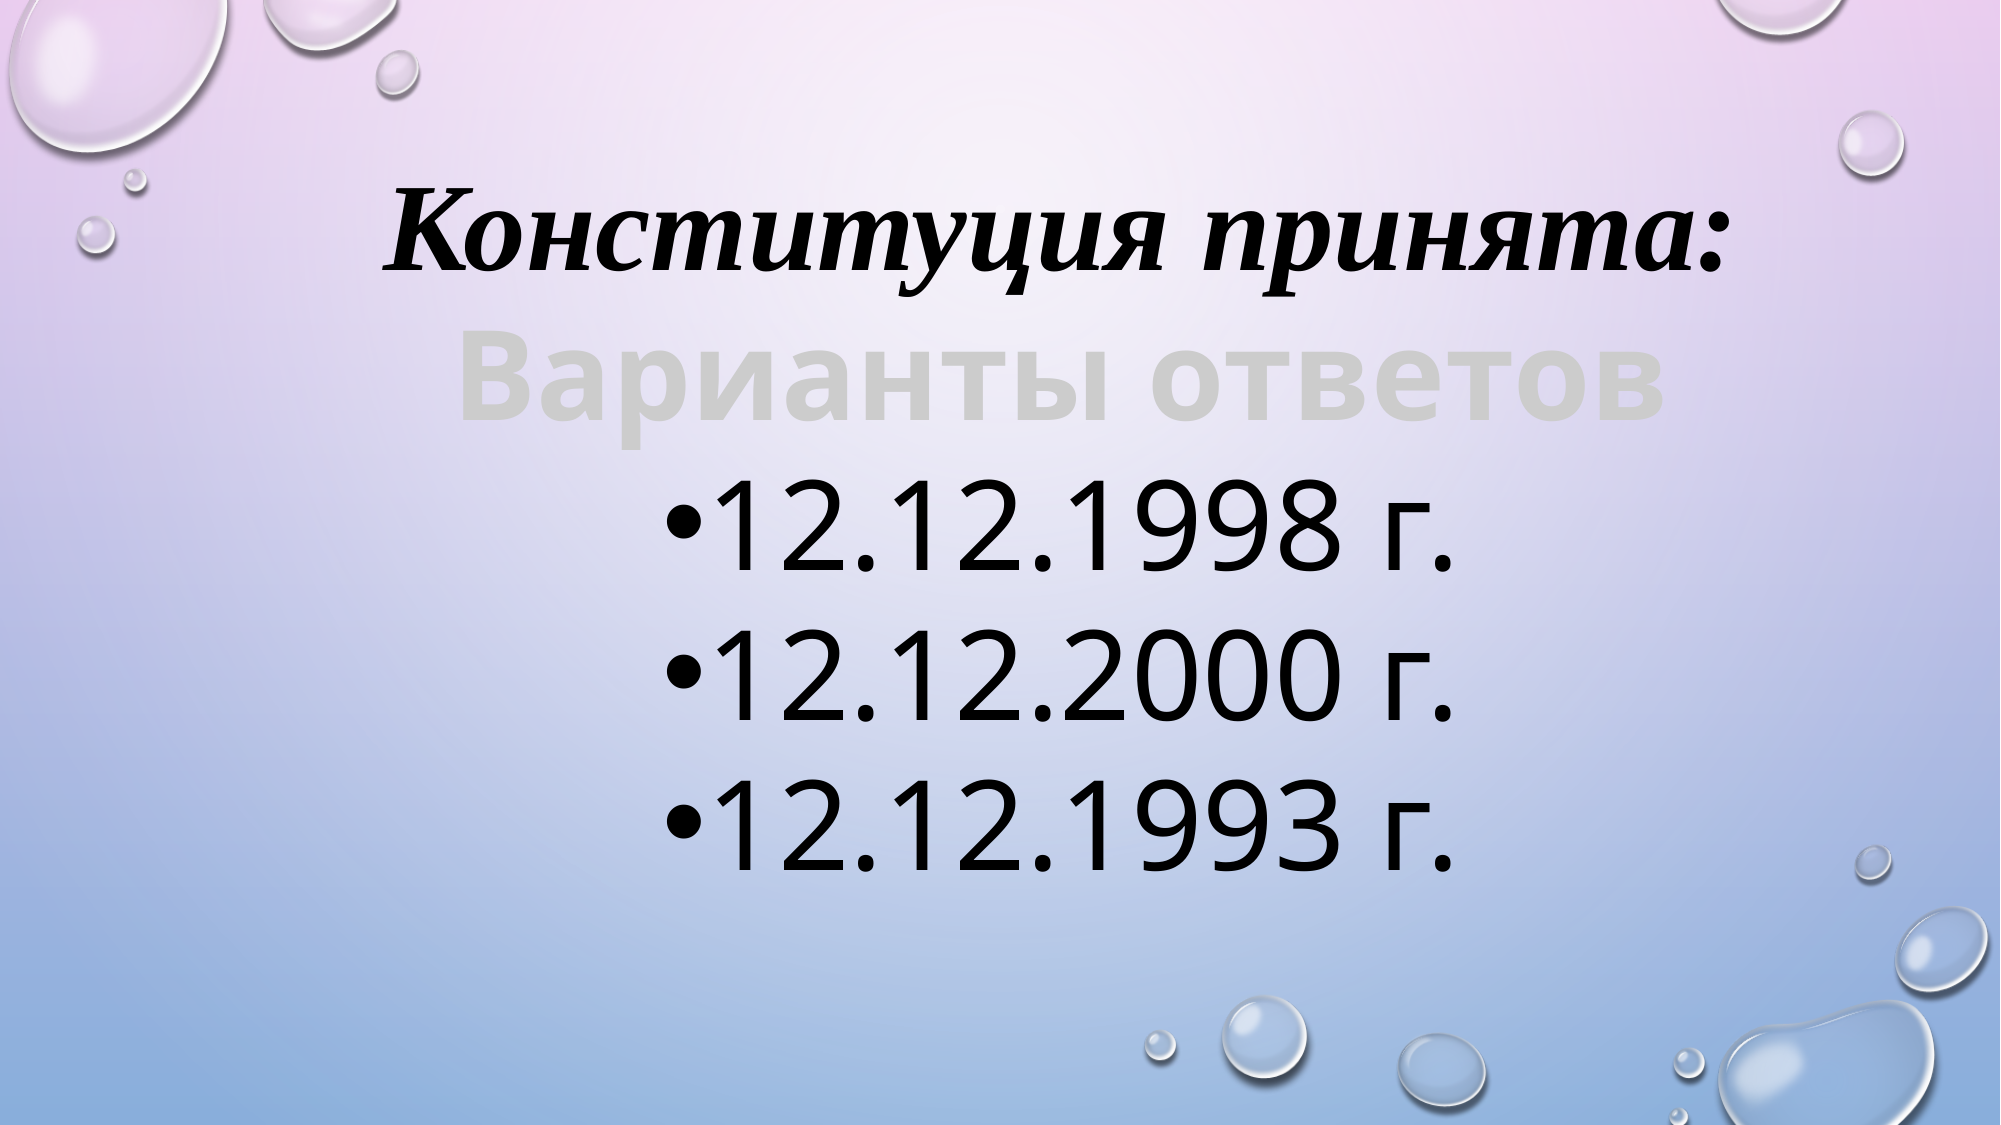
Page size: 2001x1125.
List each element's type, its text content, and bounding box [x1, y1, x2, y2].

text_box Конституция принята: Варианты ответов 12.12.1998 г. 12.12.2000 г. 12.12.1993 г. [142, 137, 1980, 903]
picture [0, 0, 2000, 1125]
